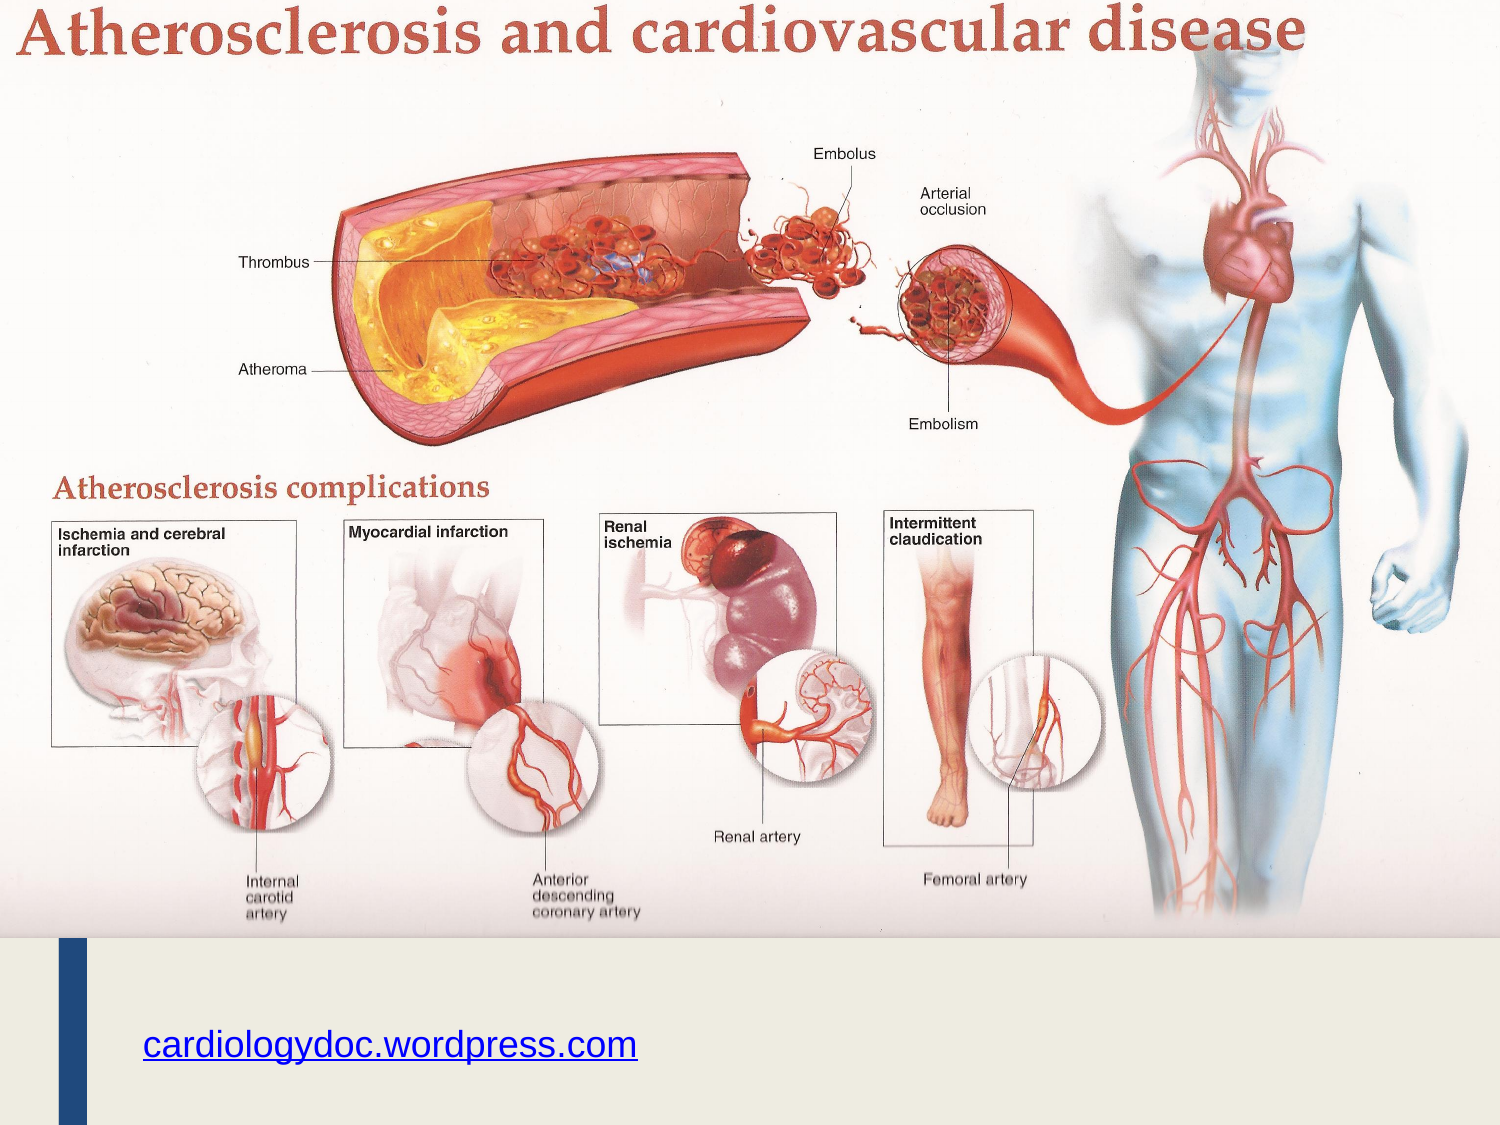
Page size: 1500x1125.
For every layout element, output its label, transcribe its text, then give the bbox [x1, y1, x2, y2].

text_box cardiologydoc.wordpress.com [128, 1012, 653, 1073]
picture [0, 0, 1500, 938]
